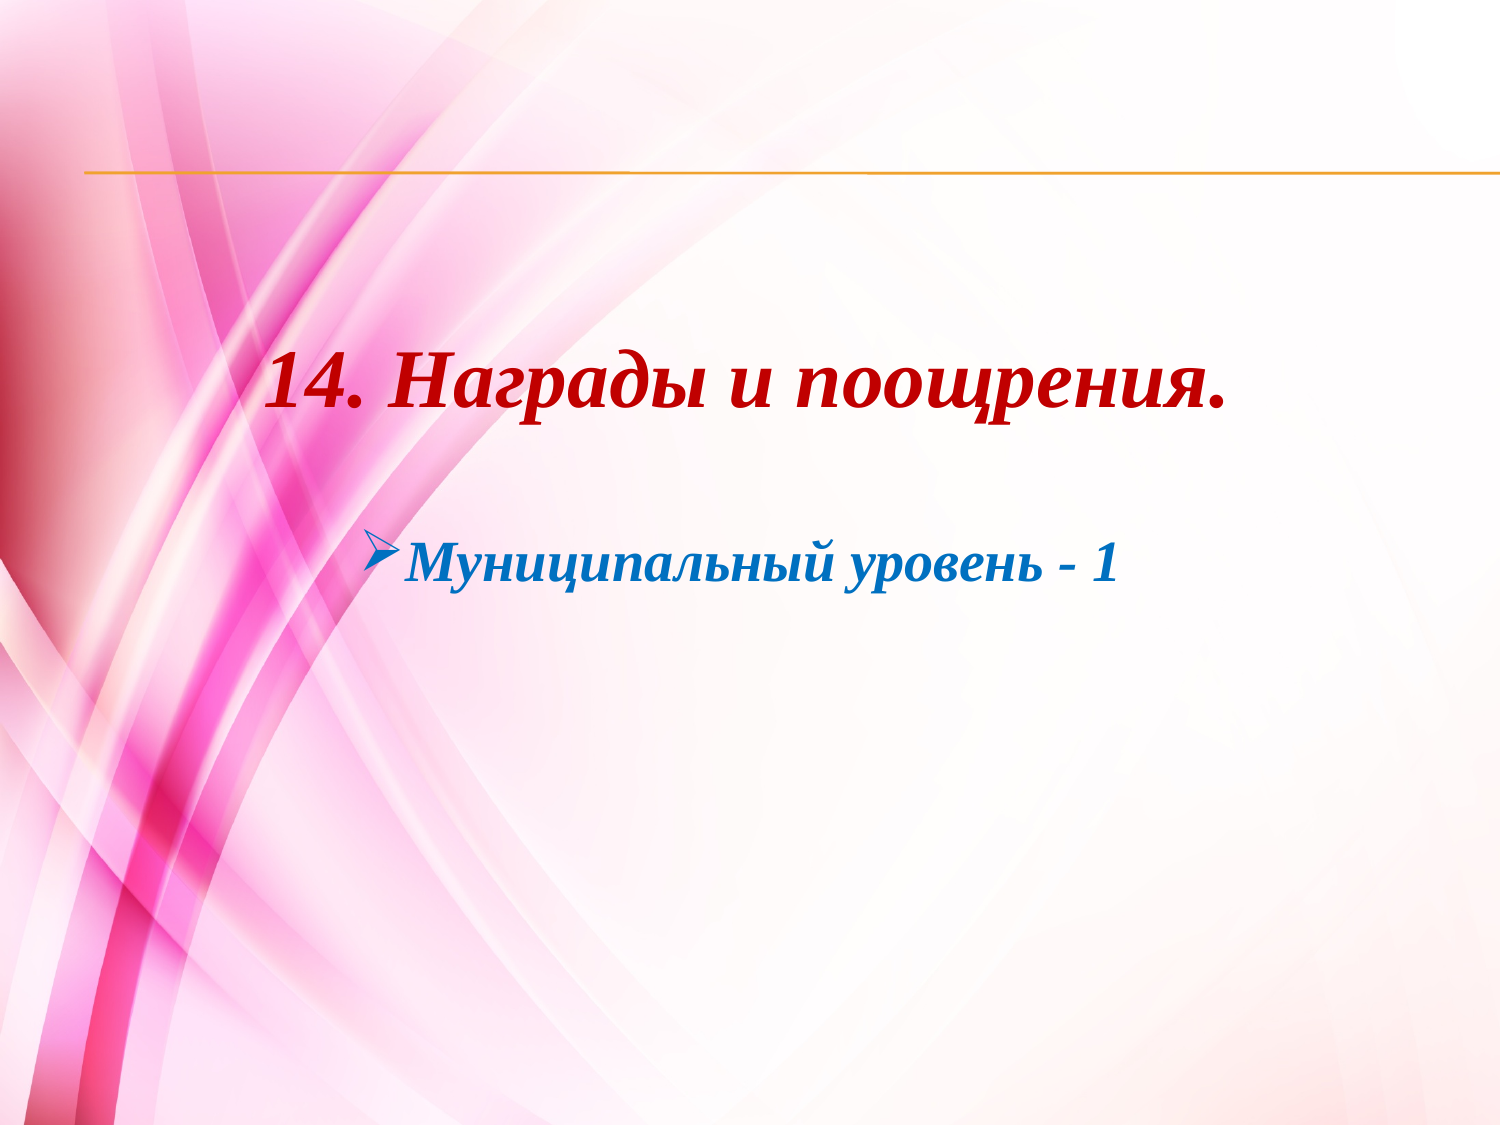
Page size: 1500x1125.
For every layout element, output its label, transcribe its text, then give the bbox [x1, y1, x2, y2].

text_box 14. Награды и поощрения. [249, 316, 1246, 432]
picture [0, 0, 1500, 1125]
text_box Муниципальный уровень - 1 [344, 515, 1151, 601]
